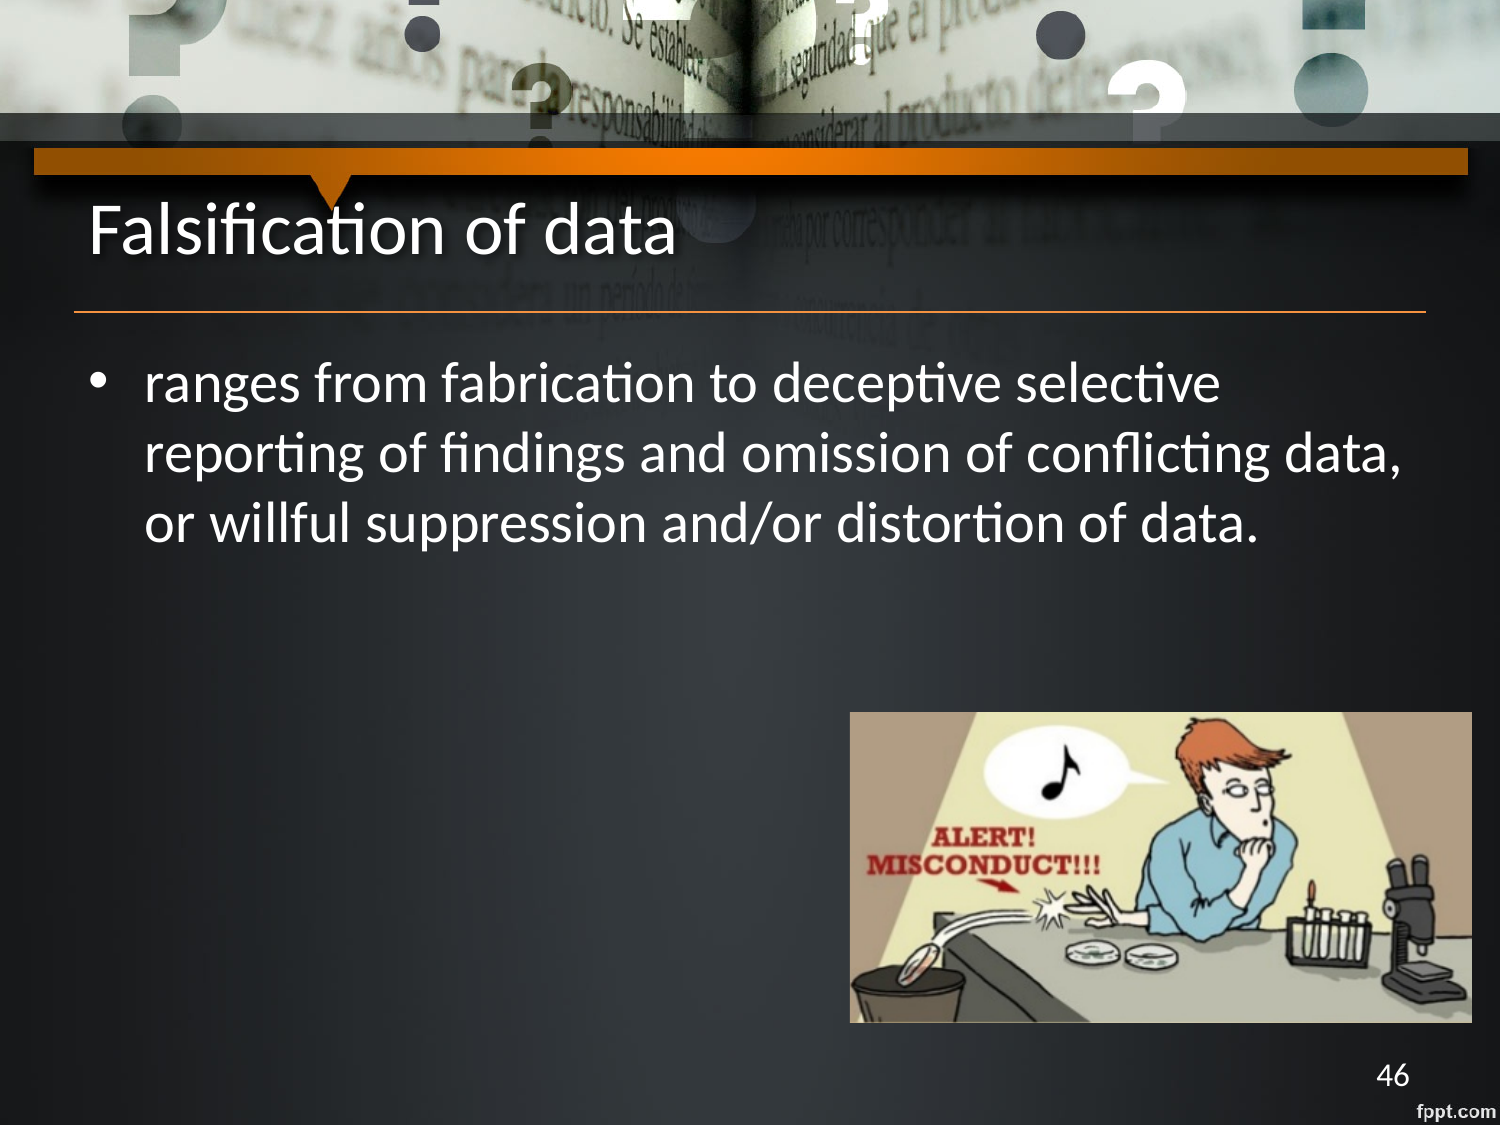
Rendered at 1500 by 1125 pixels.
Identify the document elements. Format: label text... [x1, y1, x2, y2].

picture [0, 0, 1500, 1125]
title Falsification of data [73, 136, 1424, 312]
slide_number 46 [1351, 1042, 1425, 1103]
list ranges from fabrication to deceptive selective reporting of findings and omission of conflicting data, or willful suppression and/or distortion of data. [73, 337, 1424, 1014]
